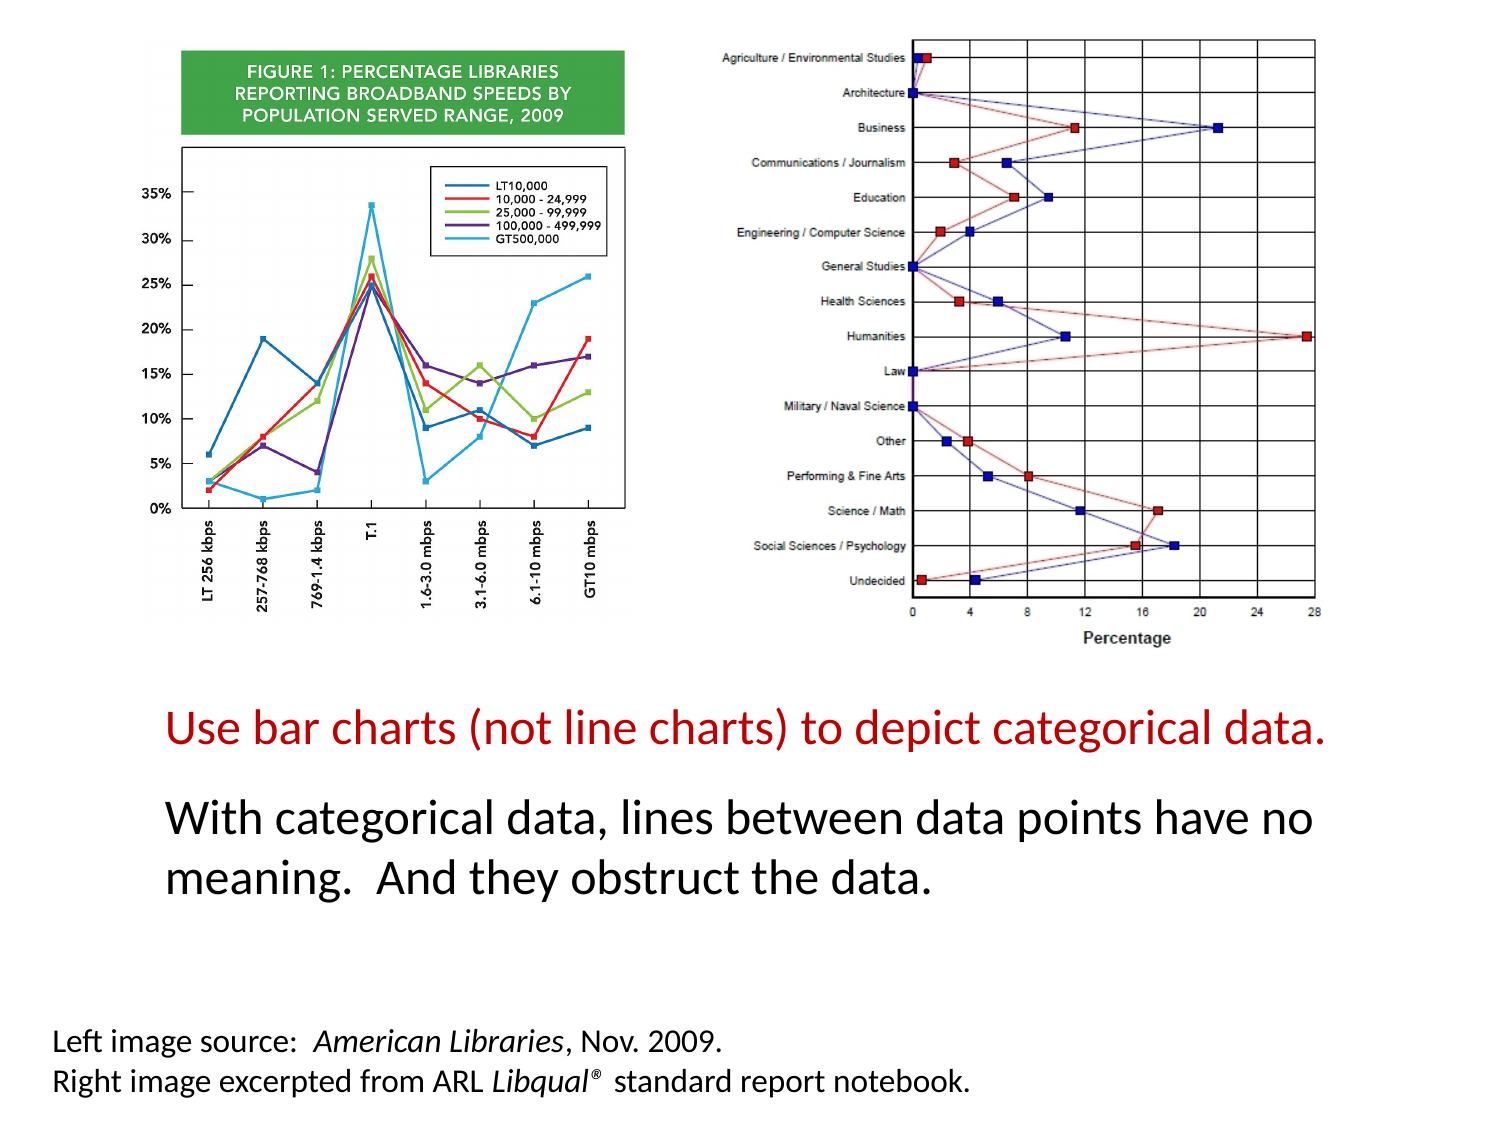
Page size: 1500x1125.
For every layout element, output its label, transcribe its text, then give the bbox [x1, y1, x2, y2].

picture [137, 37, 636, 627]
text_box Left image source: American Libraries, Nov. 2009. Right image excerpted from ARL Libqual® standard report notebook. [37, 1011, 1013, 1107]
text_box Use bar charts (not line charts) to depict categorical data. With categorical data, lines between data points have no meaning. And they obstruct the data. [149, 687, 1350, 913]
picture [688, 37, 1332, 651]
